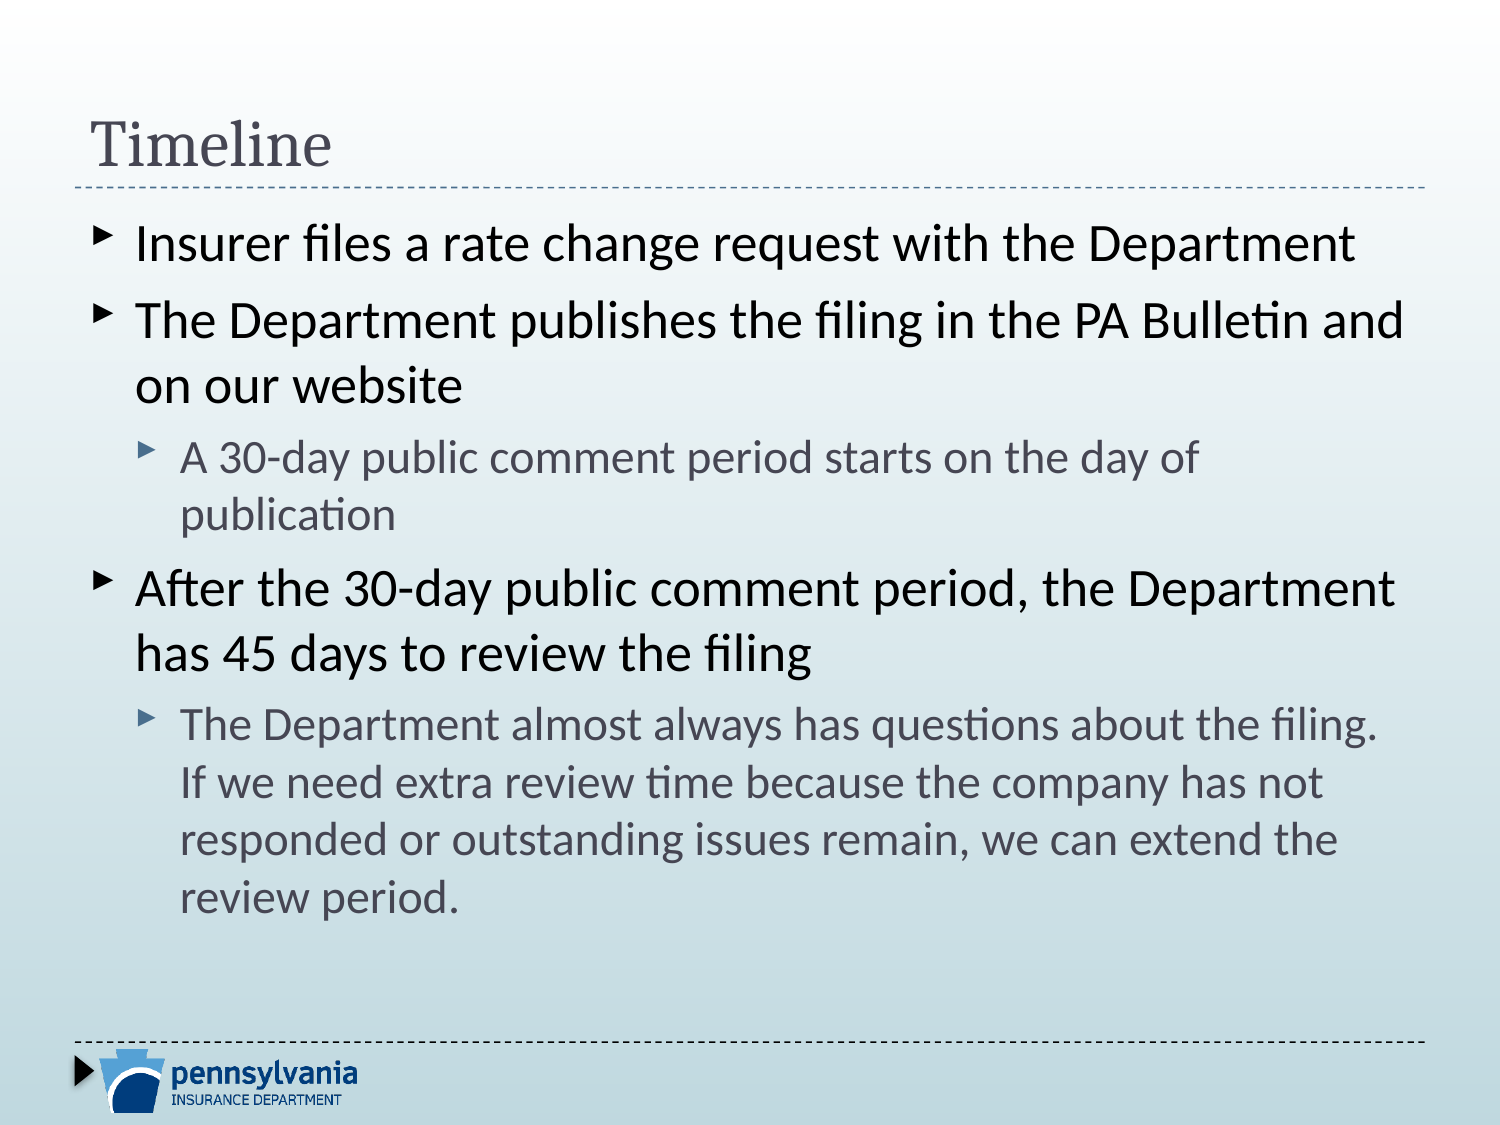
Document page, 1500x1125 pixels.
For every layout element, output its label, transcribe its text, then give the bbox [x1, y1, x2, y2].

title Timeline [75, 24, 1425, 188]
list Insurer files a rate change request with the Department The Department publishes the filing in the PA Bulletin and on our website A 30-day public comment period starts on the day of publication After the 30-day public comment period, the Department has 45 days to review the filing The Department almost always has questions about the filing. If we need extra review time because the company has not responded or outstanding issues remain, we can extend the review period. [75, 200, 1425, 1010]
picture [99, 1049, 358, 1113]
